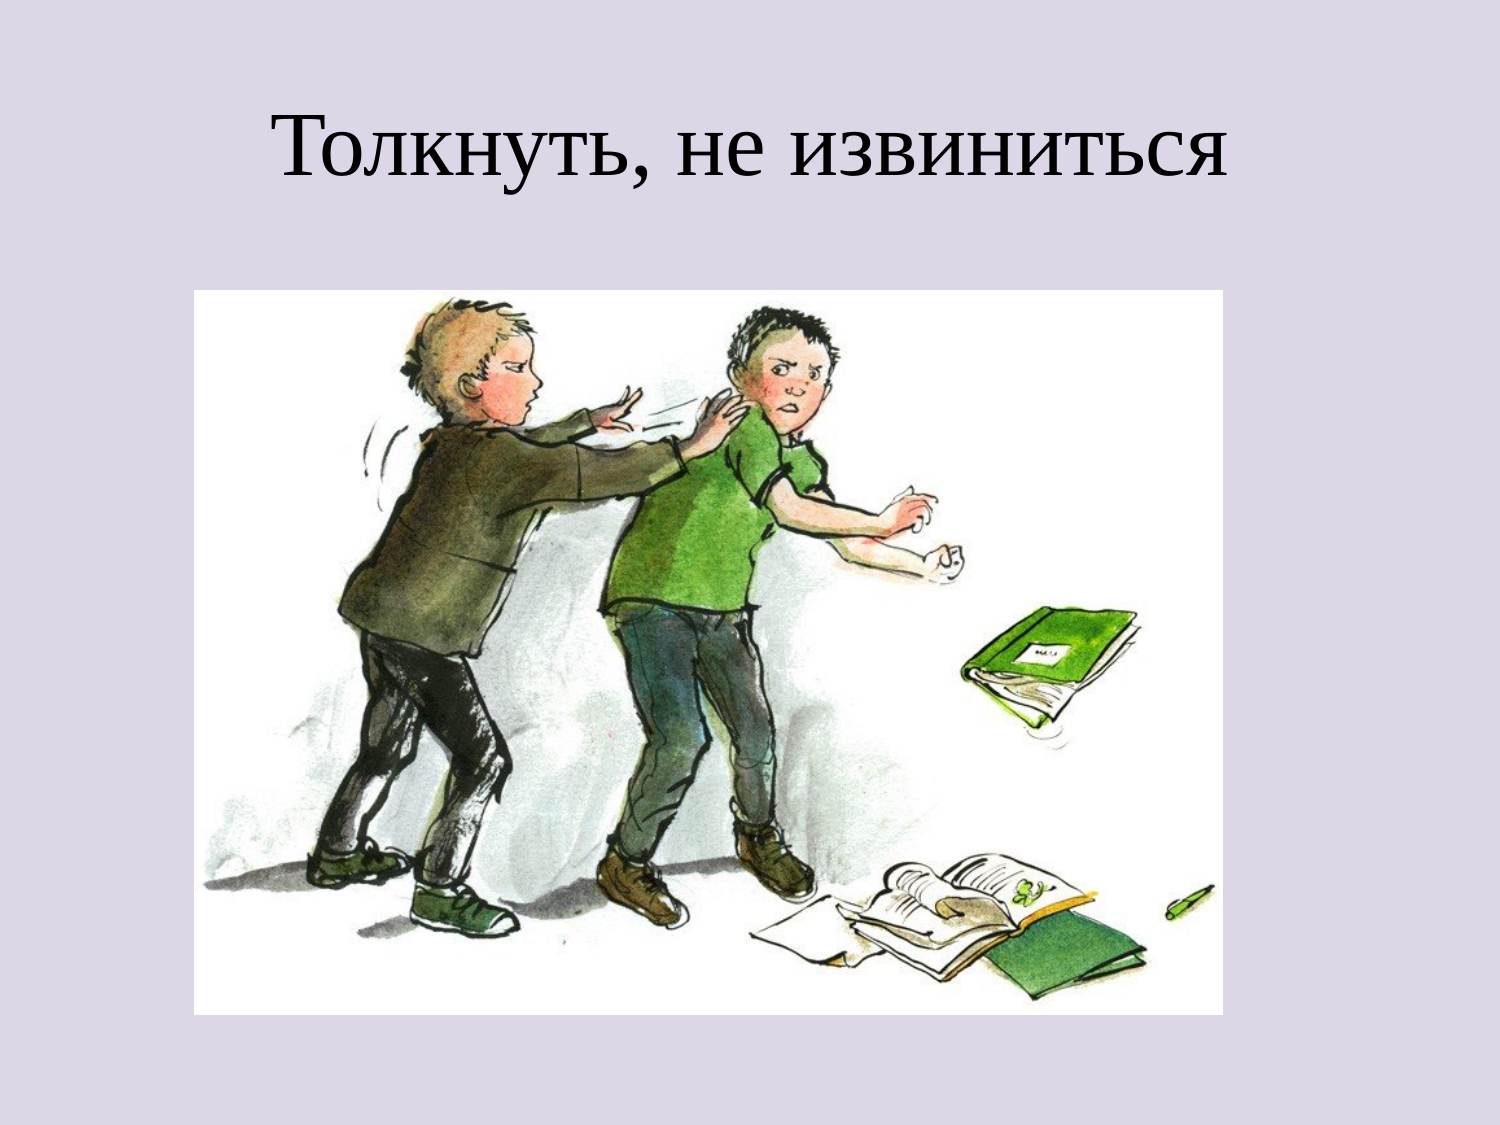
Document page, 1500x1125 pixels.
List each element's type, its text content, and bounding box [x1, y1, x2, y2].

picture [194, 290, 1224, 1015]
title Толкнуть, не извиниться [75, 45, 1425, 233]
